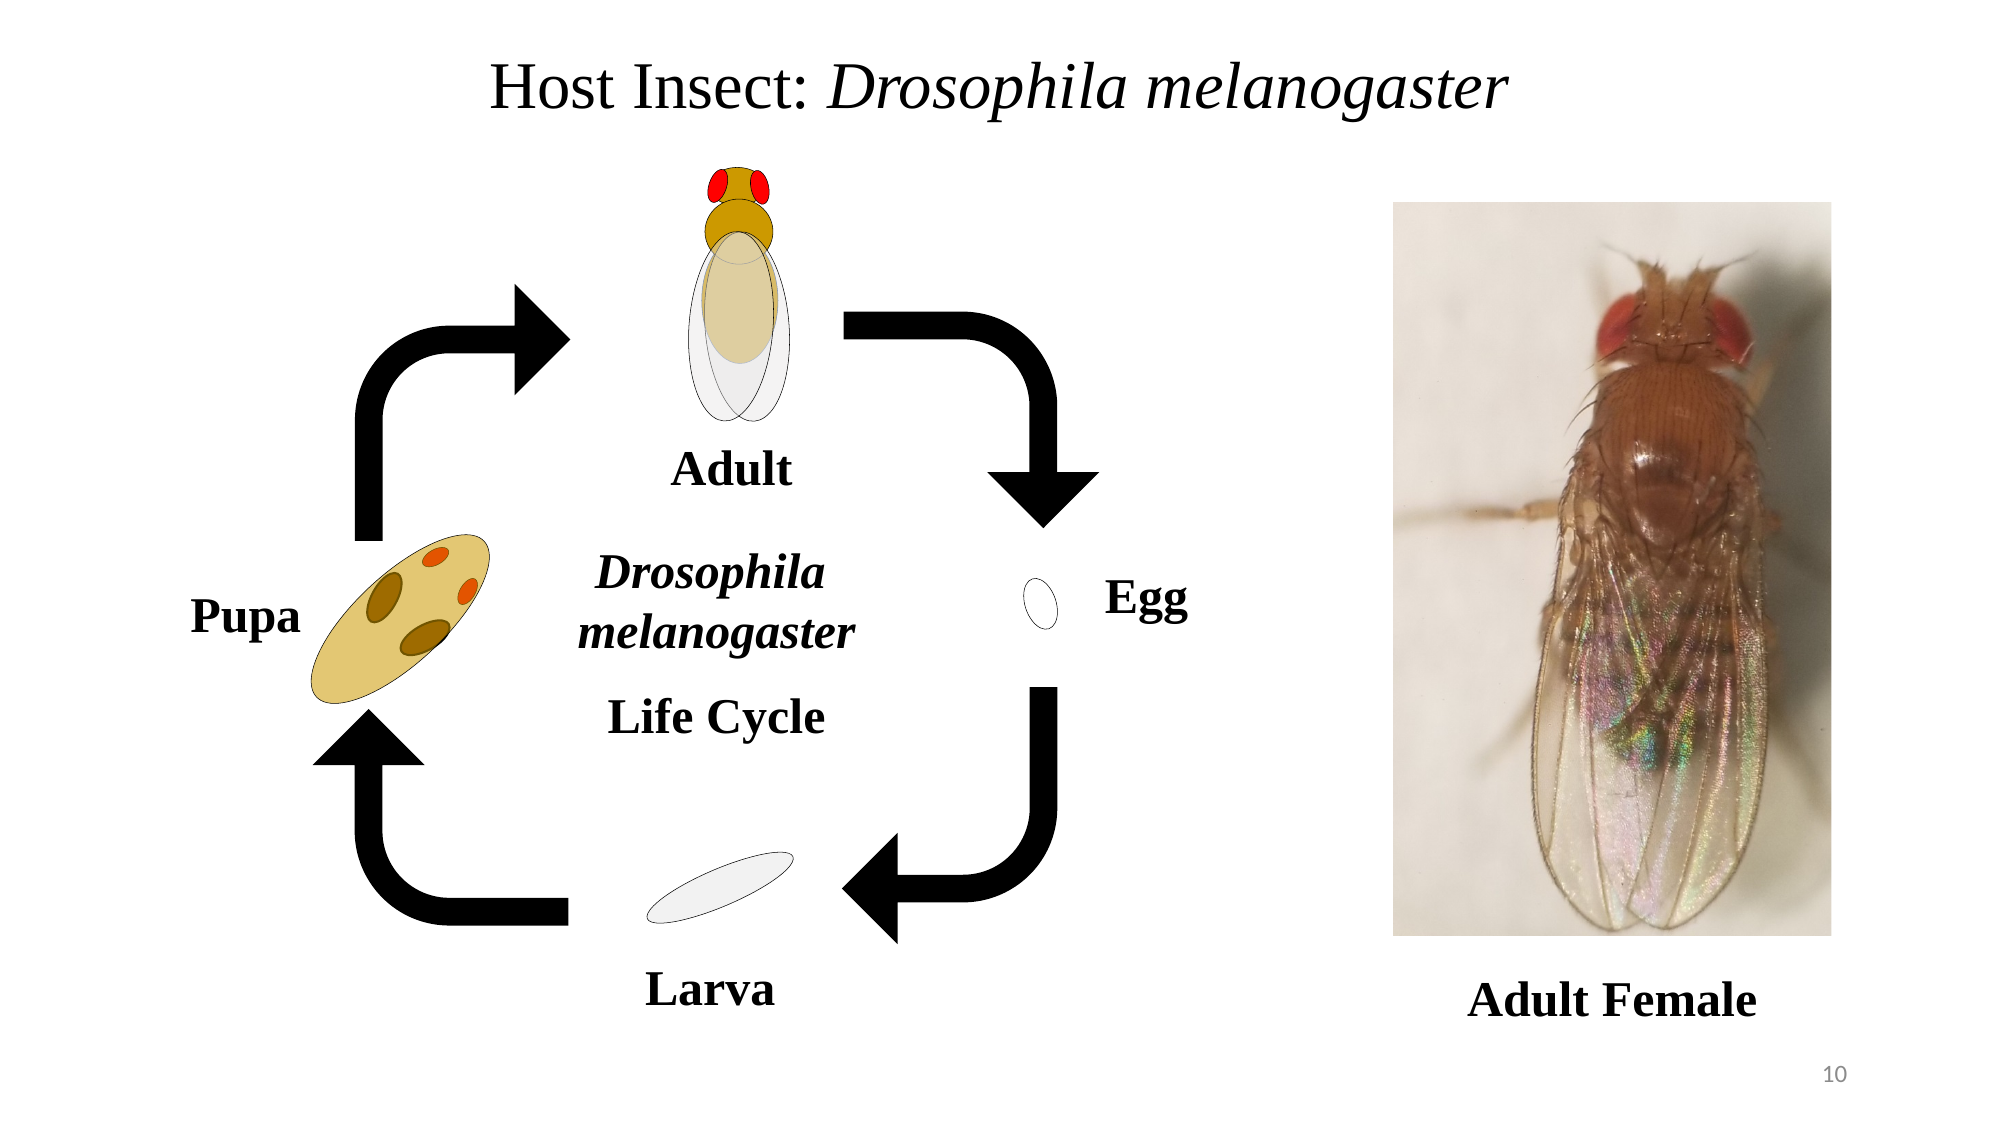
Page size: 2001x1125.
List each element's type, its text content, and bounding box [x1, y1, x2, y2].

text_box Adult Female [1452, 959, 1773, 1034]
title Host Insect: Drosophila melanogaster [137, 2, 1863, 171]
slide_number 10 [1412, 1042, 1863, 1103]
picture [1393, 202, 1832, 953]
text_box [168, 140, 1209, 1032]
